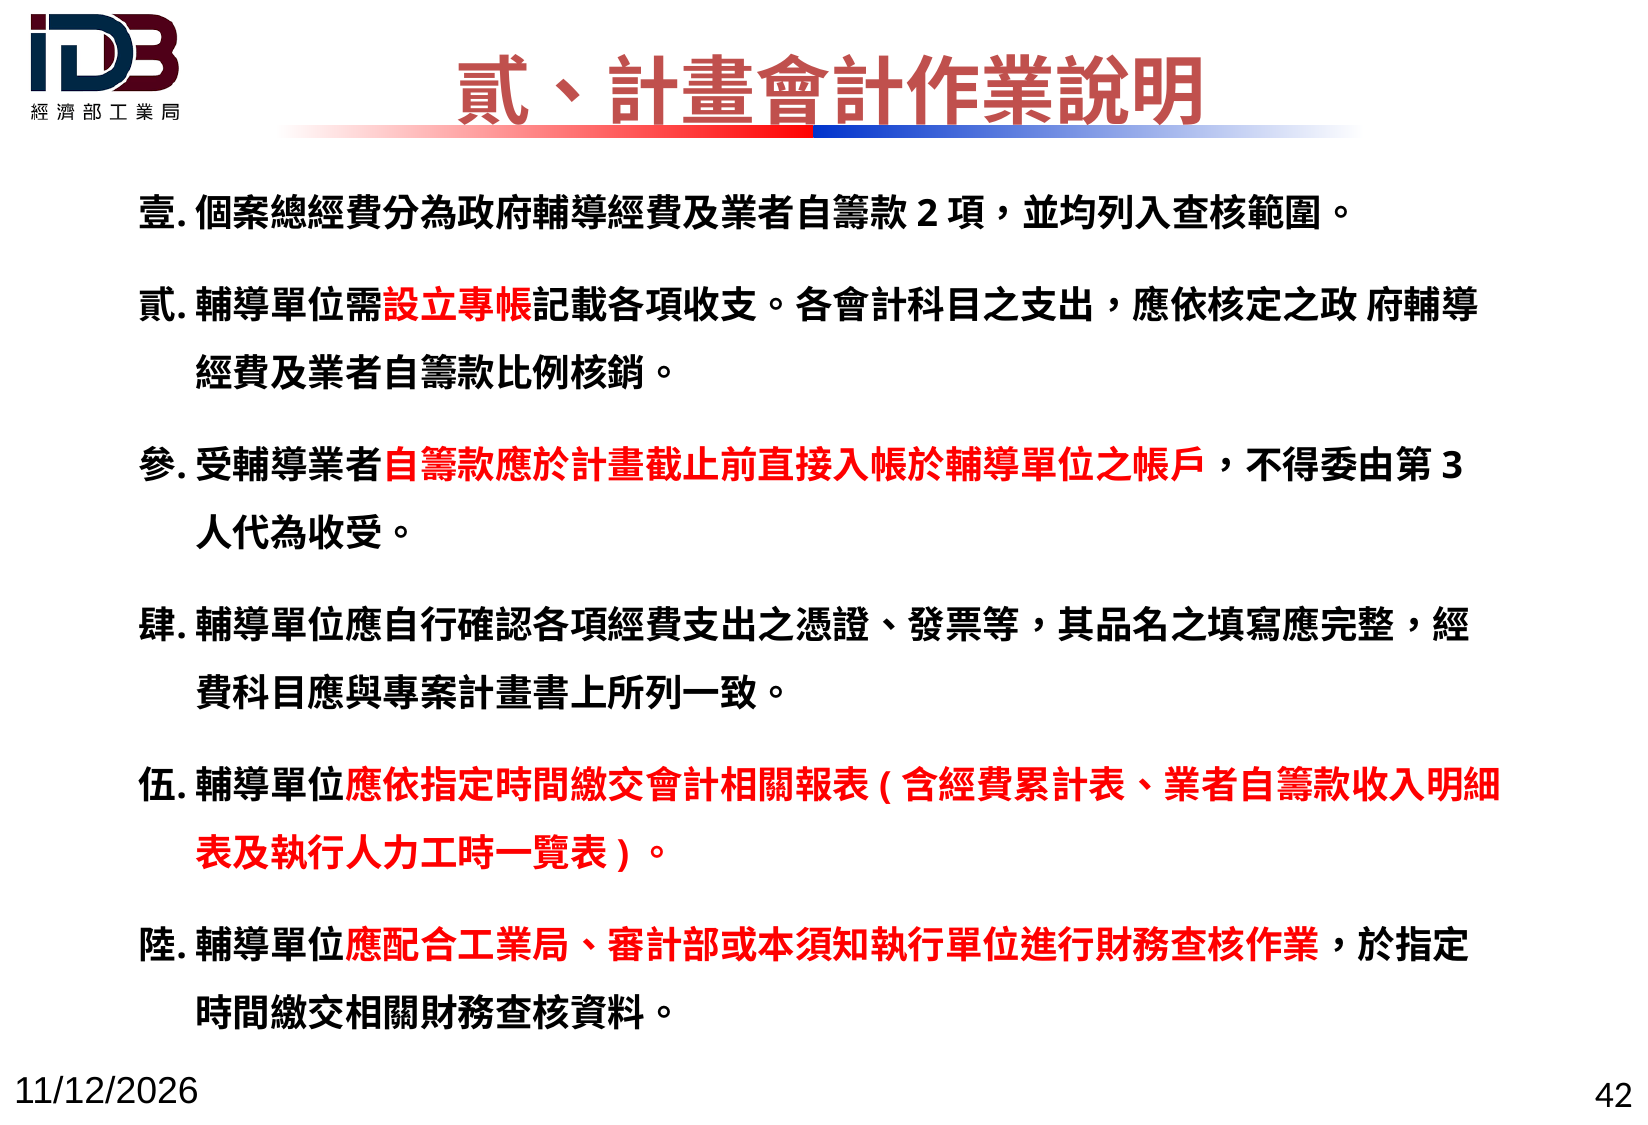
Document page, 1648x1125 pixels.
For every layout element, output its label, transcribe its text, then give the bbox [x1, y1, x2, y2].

title 貳、計畫會計作業說明 [76, 0, 1585, 177]
picture [0, 0, 76, 132]
text_box 個案總經費分為政府輔導經費及業者自籌款2項，並均列入查核範圍。 輔導單位需設立專帳記載各項收支。各會計科目之支出，應依核定之政 府輔導經費及業者自籌款比例核銷。 受輔導業者自籌款應於計畫截止前直接入帳於輔導單位之帳戶，不得委由第3人代為收受。 輔導單位應自行確認各項經費支出之憑證、發票等，其品名之填寫應完整，經費科目應與專案計畫書上所列一致。 輔導單位應依指定時間繳交會計相關報表(含經費累計表、業者自籌款收入明細表及執行人力工時一覽表)。 輔導單位應配合工業局、審計部或本須知執行單位進行財務查核作業，於指定時間繳交相關財務查核資料。 [124, 158, 1519, 1042]
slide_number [0, 1058, 316, 1121]
